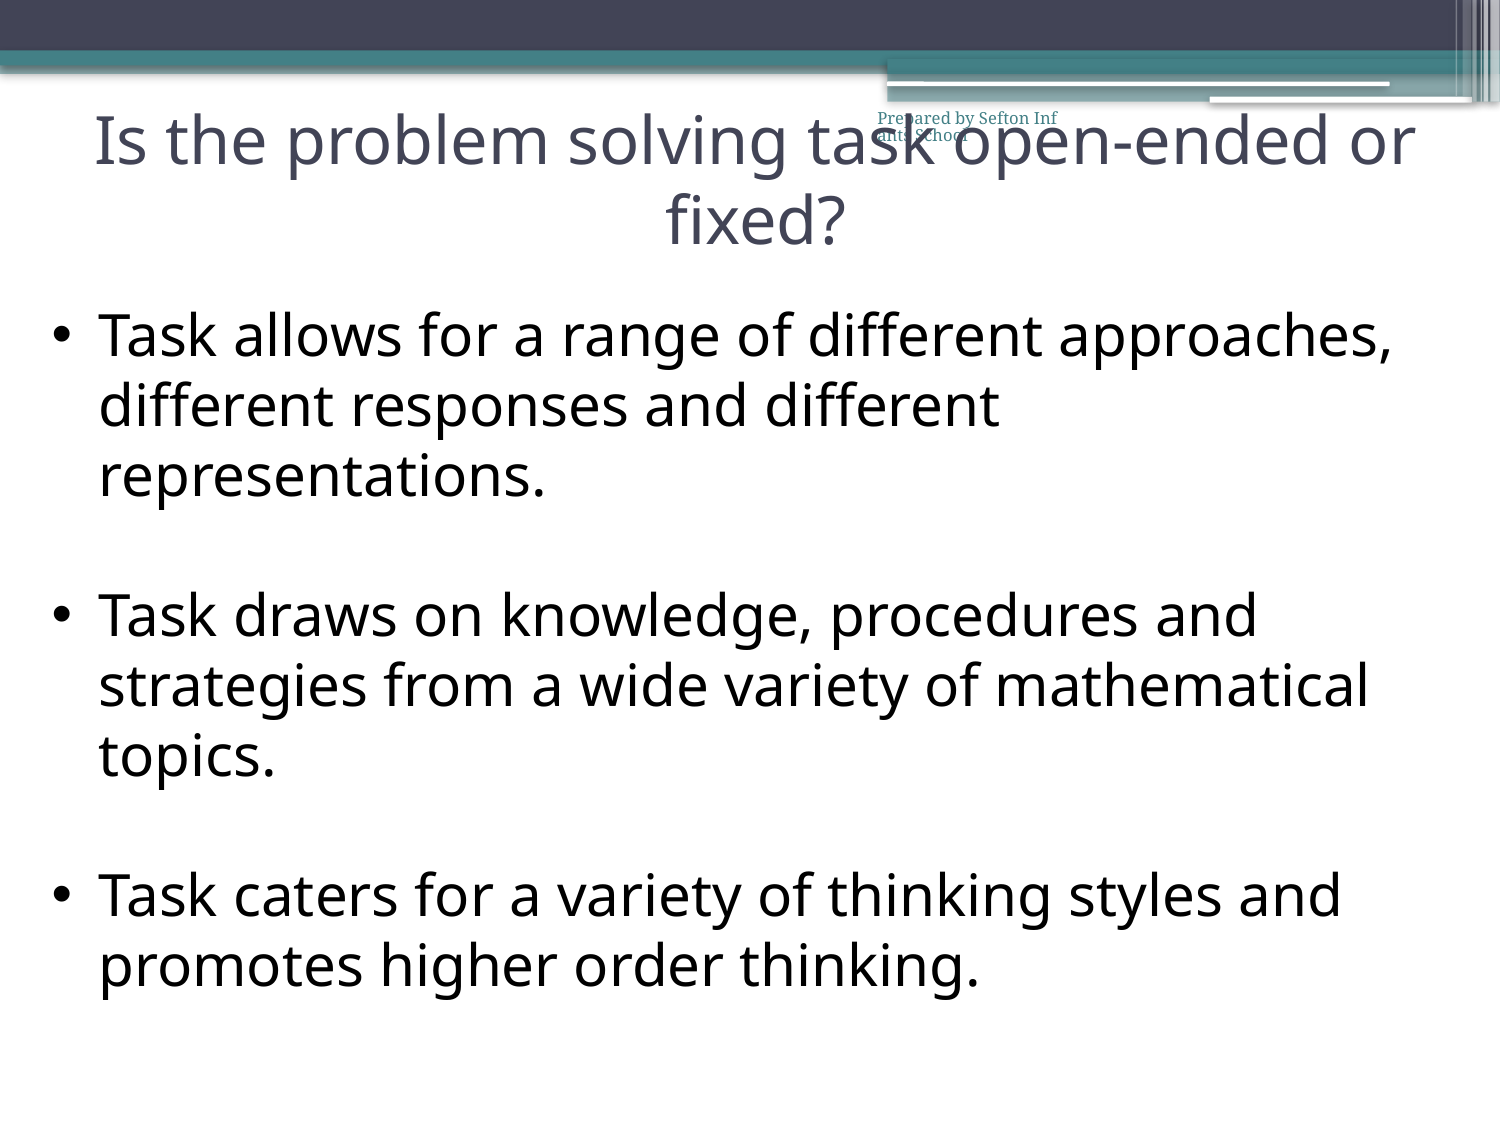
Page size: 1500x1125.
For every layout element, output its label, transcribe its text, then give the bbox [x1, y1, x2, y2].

footer Prepared by Sefton Infants School [862, 100, 1080, 176]
text_box Task allows for a range of different approaches, different responses and different representations. Task draws on knowledge, procedures and strategies from a wide variety of mathematical topics. Task caters for a variety of thinking styles and promotes higher order thinking. [36, 290, 1455, 1125]
title Is the problem solving task open-ended or fixed? [41, 90, 1471, 266]
